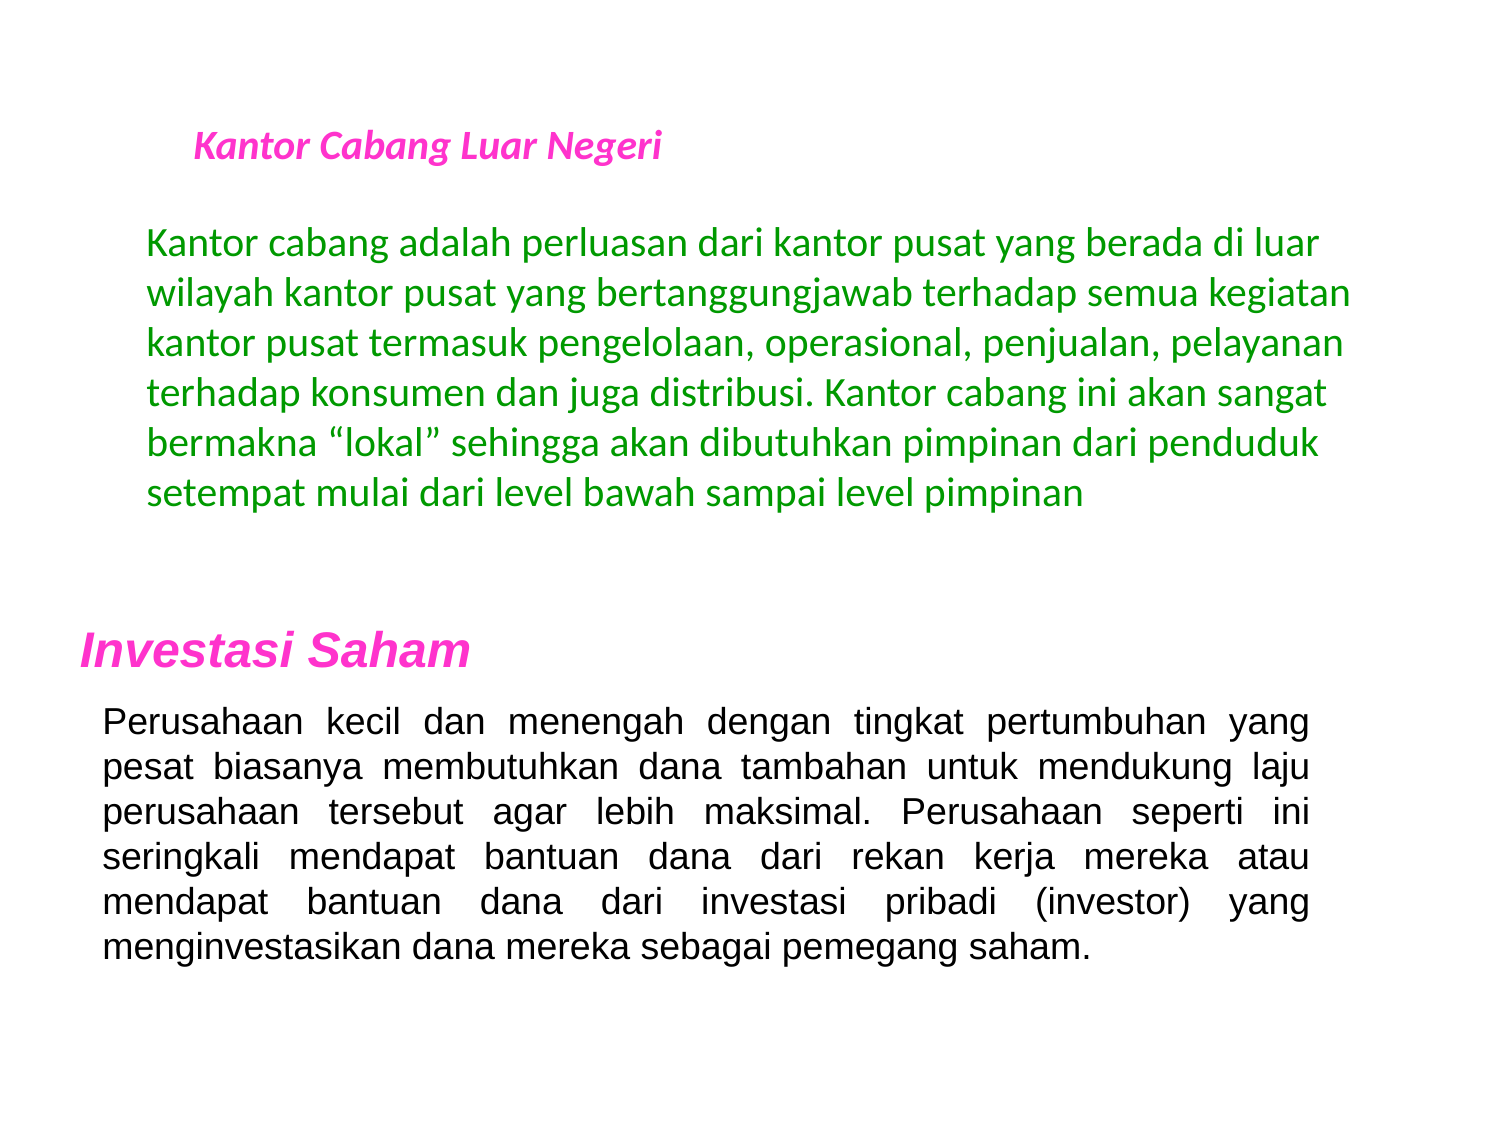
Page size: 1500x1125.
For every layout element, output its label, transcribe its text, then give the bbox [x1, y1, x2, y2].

text_box Perusahaan kecil dan menengah dengan tingkat pertumbuhan yang pesat biasanya membutuhkan dana tambahan untuk mendukung laju perusahaan tersebut agar lebih maksimal. Perusahaan seperti ini seringkali mendapat bantuan dana dari rekan kerja mereka atau mendapat bantuan dana dari investasi pribadi (investor) yang menginvestasikan dana mereka sebagai pemegang saham. [87, 689, 1325, 975]
title Kantor Cabang Luar Negeri [64, 90, 792, 197]
text_box Investasi Saham [65, 609, 487, 685]
list Kantor cabang adalah perluasan dari kantor pusat yang berada di luar wilayah kantor pusat yang bertanggungjawab terhadap semua kegiatan kantor pusat termasuk pengelolaan, operasional, penjualan, pelayanan terhadap konsumen dan juga distribusi. Kantor cabang ini akan sangat bermakna “lokal” sehingga akan dibutuhkan pimpinan dari penduduk setempat mulai dari level bawah sampai level pimpinan [75, 207, 1425, 950]
